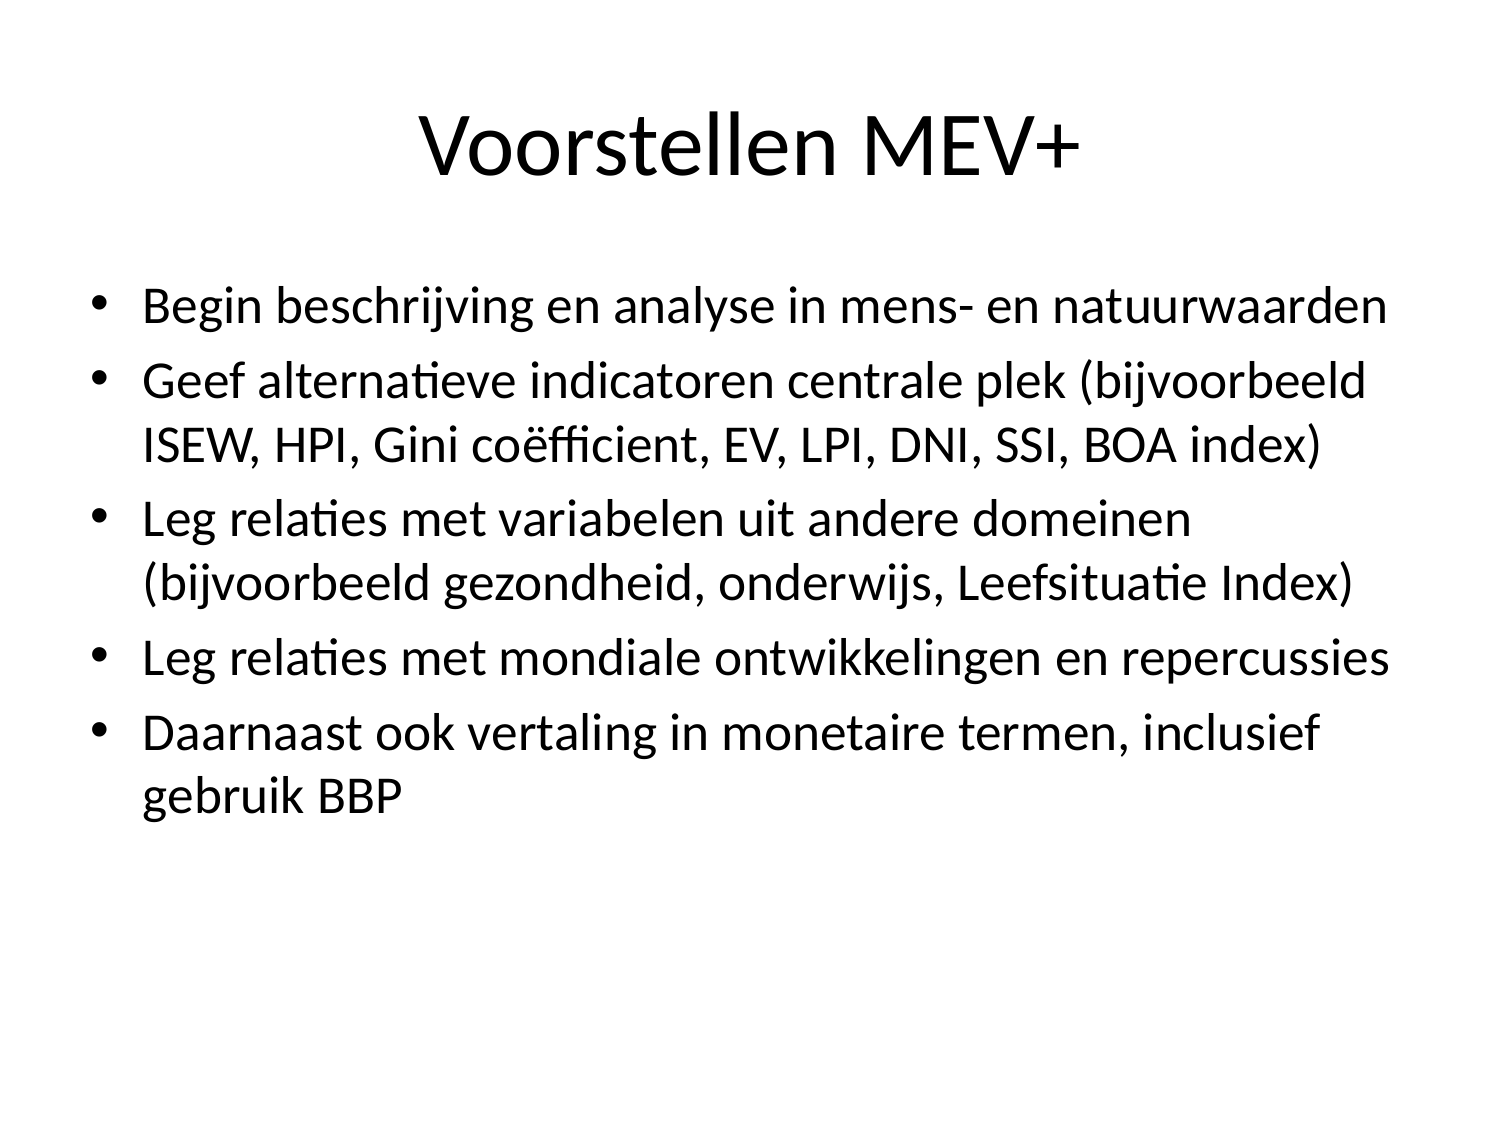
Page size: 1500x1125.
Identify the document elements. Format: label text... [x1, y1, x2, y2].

list Begin beschrijving en analyse in mens- en natuurwaarden Geef alternatieve indicatoren centrale plek (bijvoorbeeld ISEW, HPI, Gini coëfficient, EV, LPI, DNI, SSI, BOA index) Leg relaties met variabelen uit andere domeinen (bijvoorbeeld gezondheid, onderwijs, Leefsituatie Index) Leg relaties met mondiale ontwikkelingen en repercussies Daarnaast ook vertaling in monetaire termen, inclusief gebruik BBP [75, 262, 1425, 1005]
title Voorstellen MEV+ [75, 45, 1425, 233]
